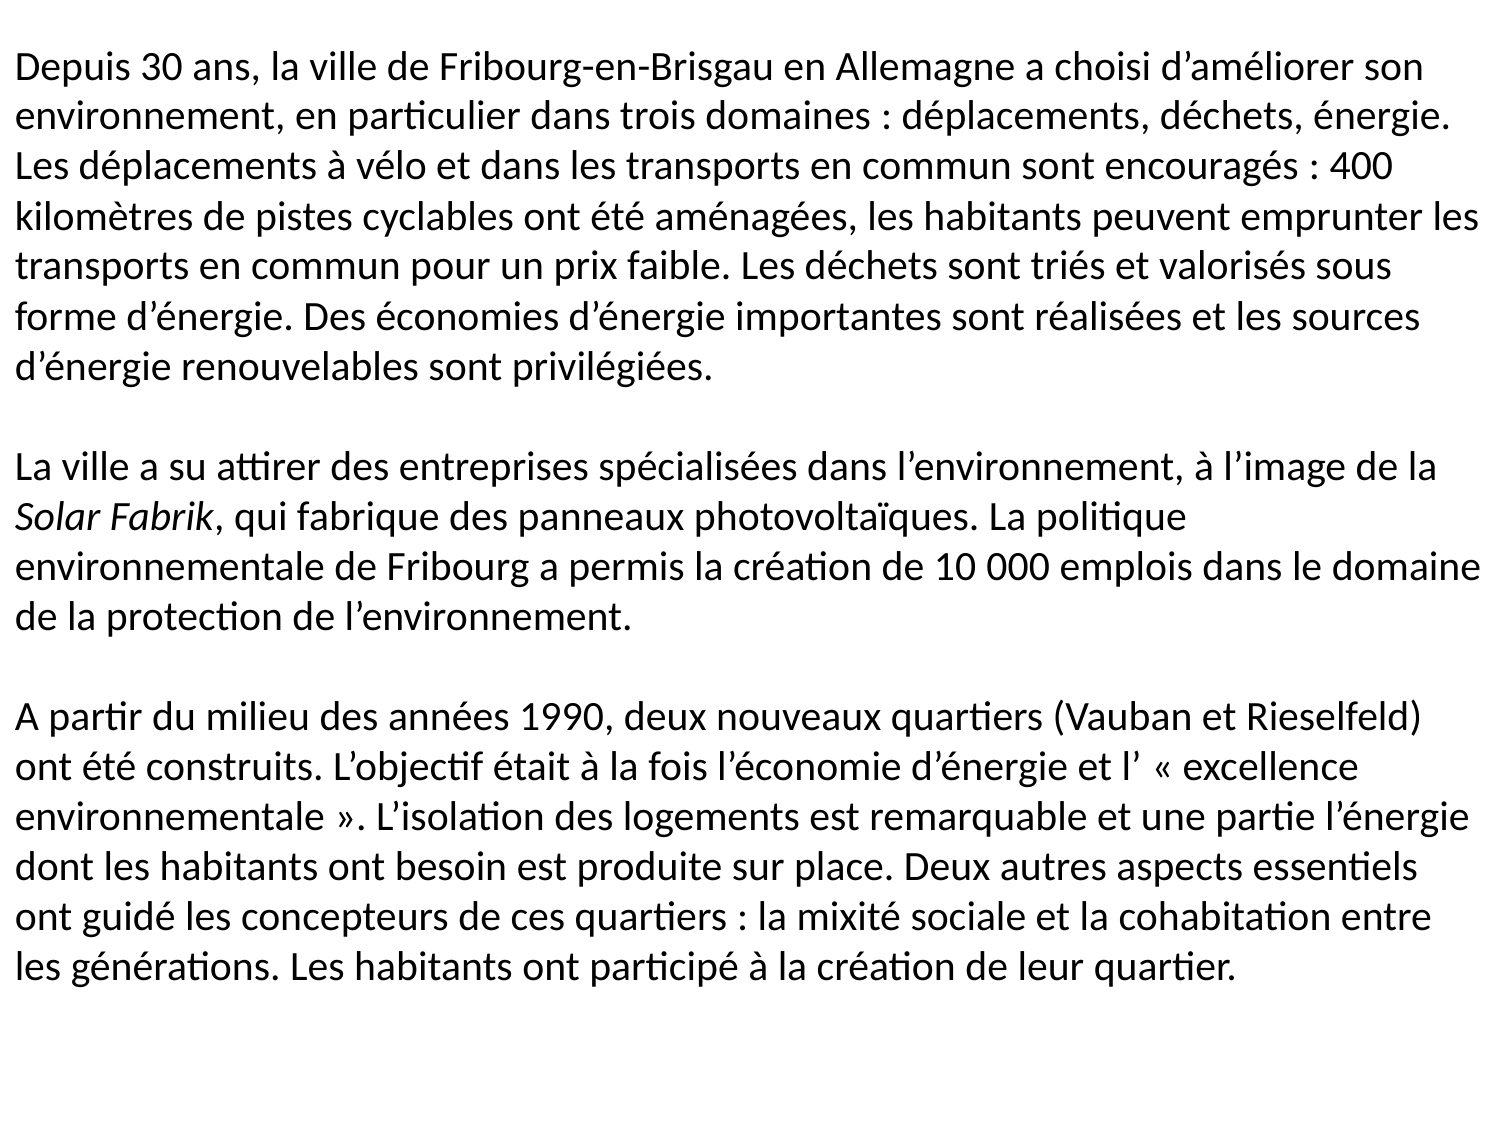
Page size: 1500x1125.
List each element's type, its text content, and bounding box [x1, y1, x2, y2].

text_box Depuis 30 ans, la ville de Fribourg-en-Brisgau en Allemagne a choisi d’améliorer son environnement, en particulier dans trois domaines : déplacements, déchets, énergie. Les déplacements à vélo et dans les transports en commun sont encouragés : 400 kilomètres de pistes cyclables ont été aménagées, les habitants peuvent emprunter les transports en commun pour un prix faible. Les déchets sont triés et valorisés sous forme d’énergie. Des économies d’énergie importantes sont réalisées et les sources d’énergie renouvelables sont privilégiées. La ville a su attirer des entreprises spécialisées dans l’environnement, à l’image de la Solar Fabrik, qui fabrique des panneaux photovoltaïques. La politique environnementale de Fribourg a permis la création de 10 000 emplois dans le domaine de la protection de l’environnement. A partir du milieu des années 1990, deux nouveaux quartiers (Vauban et Rieselfeld) ont été construits. L’objectif était à la fois l’économie d’énergie et l’ « excellence environnementale ». L’isolation des logements est remarquable et une partie l’énergie dont les habitants ont besoin est produite sur place. Deux autres aspects essentiels ont guidé les concepteurs de ces quartiers : la mixité sociale et la cohabitation entre les générations. Les habitants ont participé à la création de leur quartier. [0, 30, 1500, 997]
